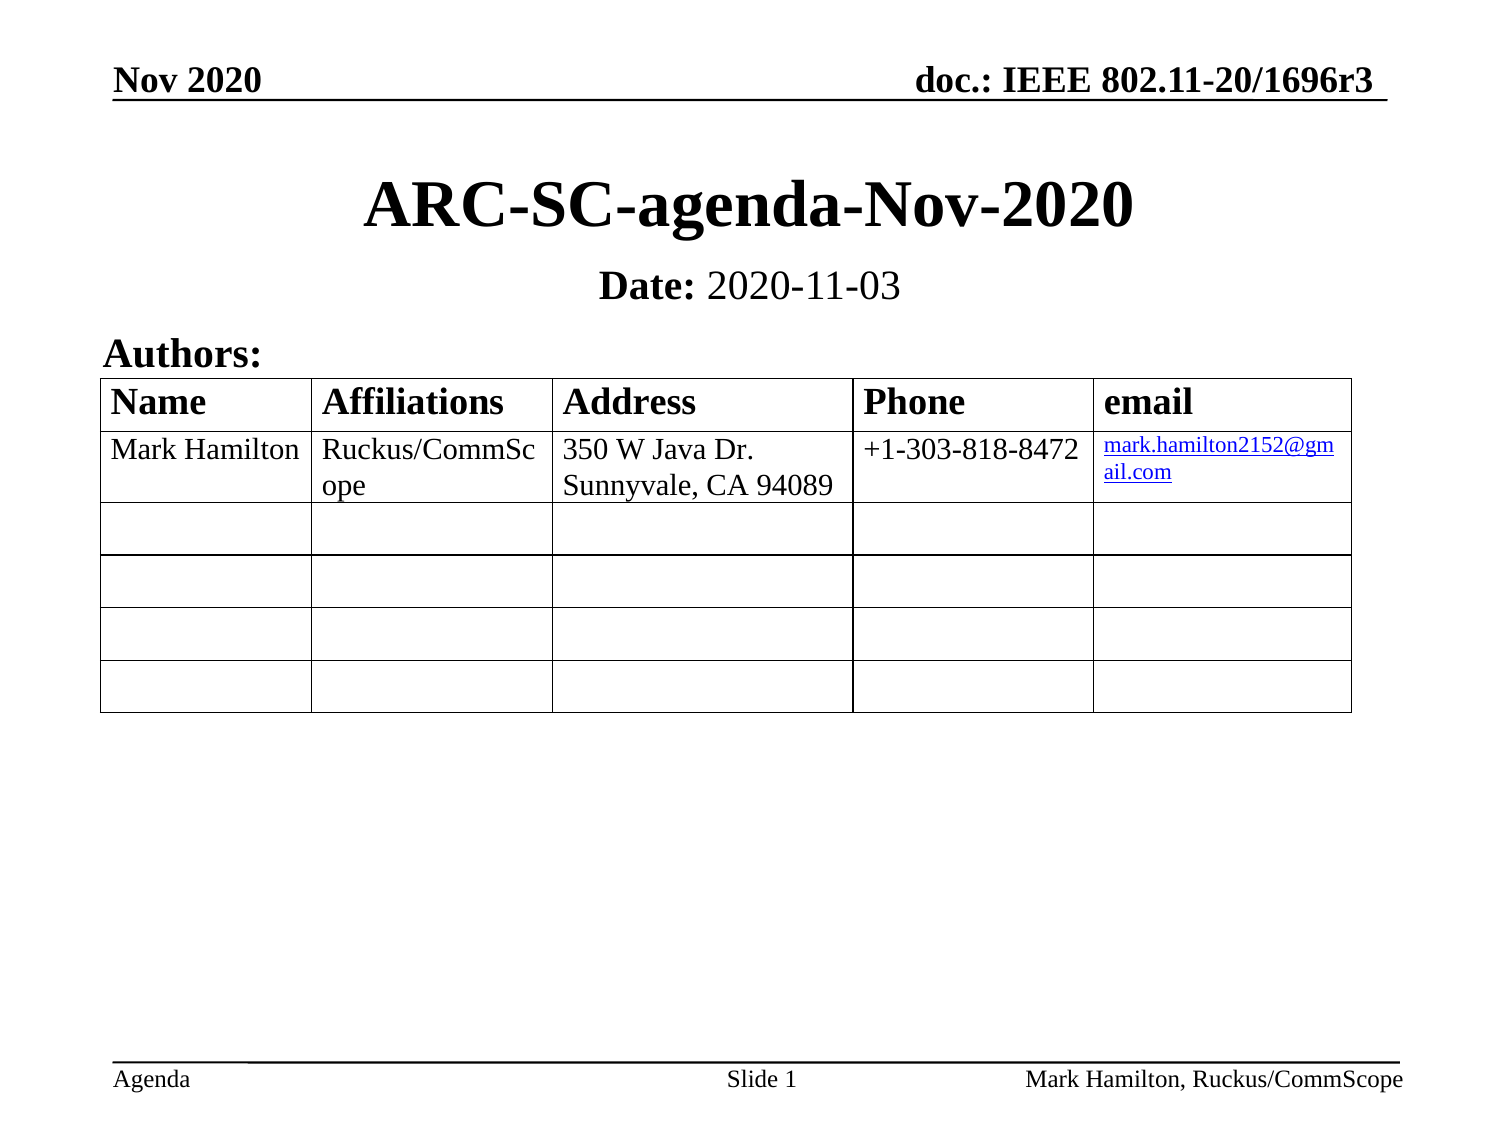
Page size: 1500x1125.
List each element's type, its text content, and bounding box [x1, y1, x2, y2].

title ARC-SC-agenda-Nov-2020 [112, 112, 1388, 249]
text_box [85, 377, 1383, 851]
list Date: 2020-11-03 [112, 249, 1388, 313]
text_box Authors: [87, 318, 325, 376]
